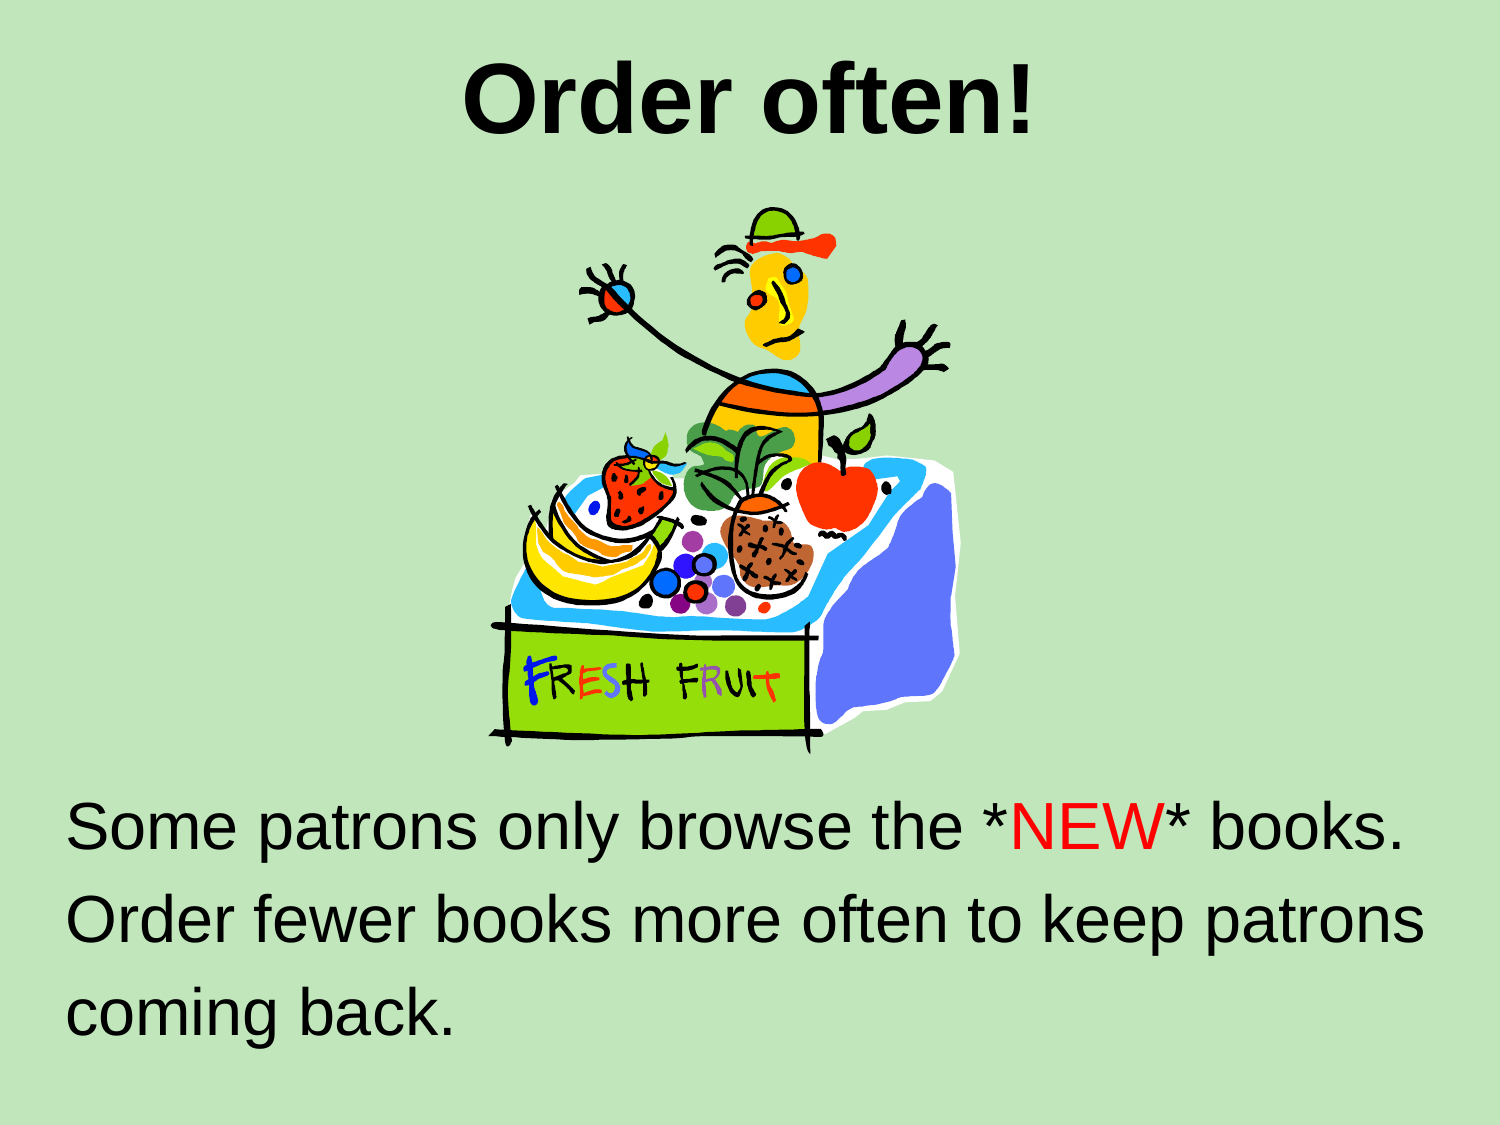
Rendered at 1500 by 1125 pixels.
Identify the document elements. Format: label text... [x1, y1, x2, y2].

picture [487, 199, 969, 762]
title Order often! [75, 0, 1425, 188]
list Some patrons only browse the *NEW* books. Order fewer books more often to keep patrons coming back. [50, 774, 1450, 1100]
